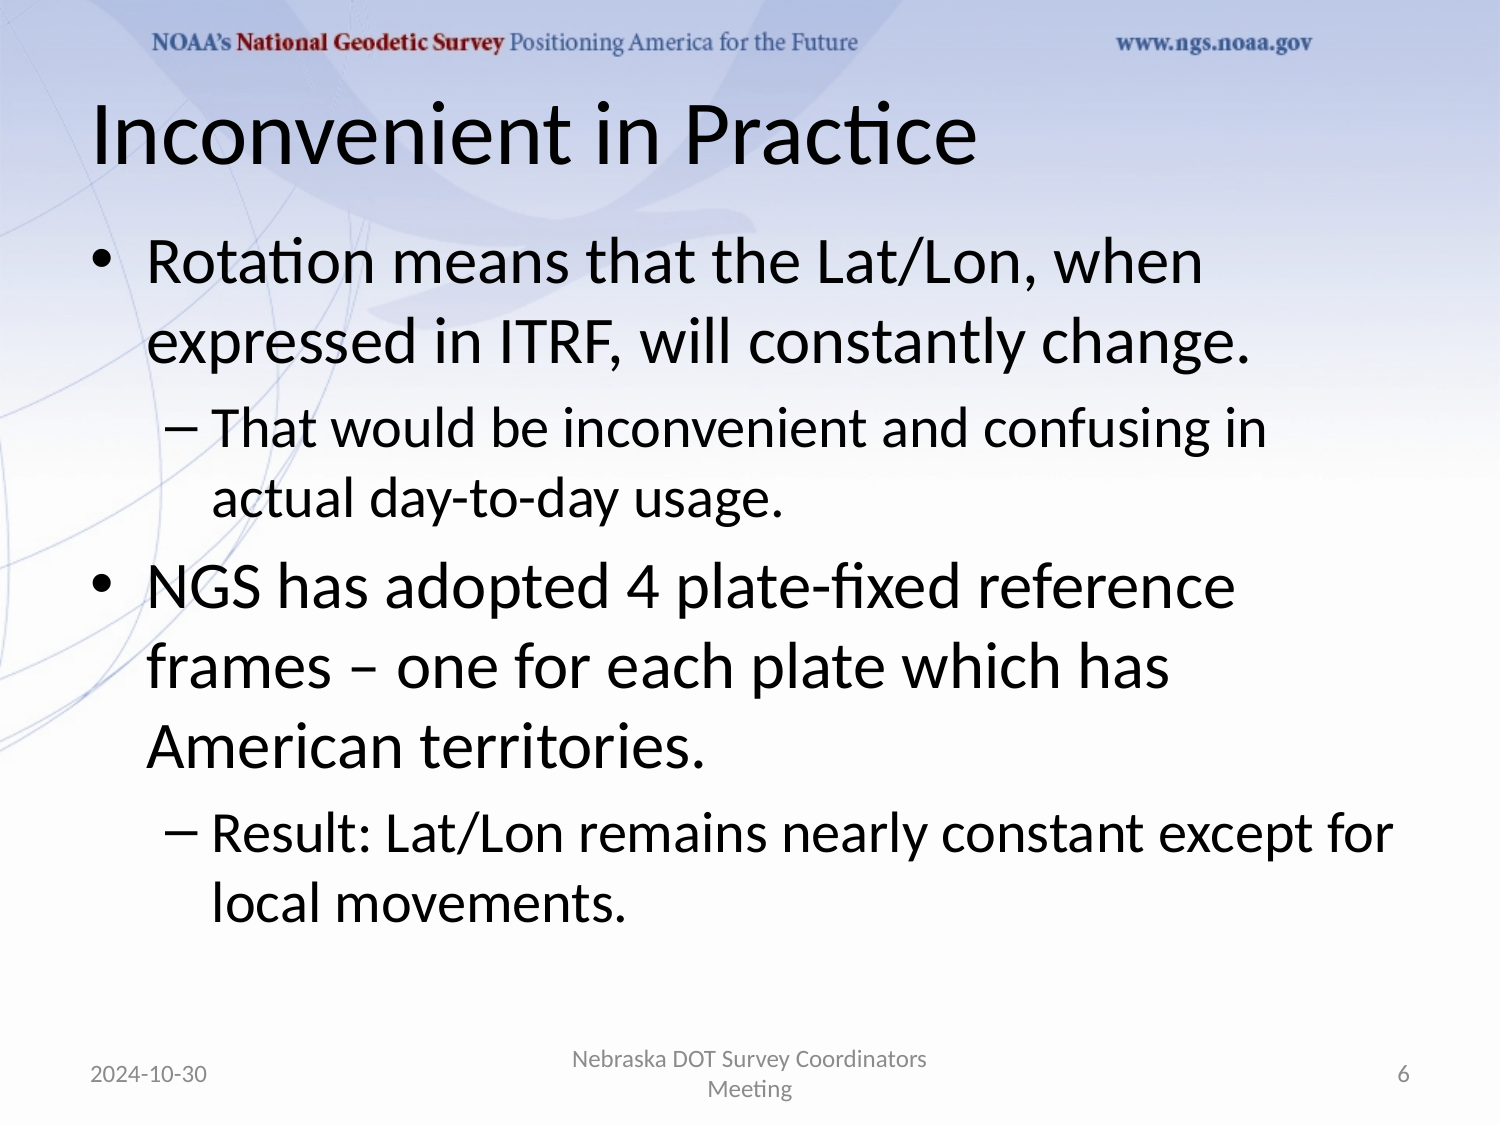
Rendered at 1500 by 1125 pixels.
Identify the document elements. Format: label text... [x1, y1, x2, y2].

picture [0, 0, 1500, 1125]
slide_number 6 [1074, 1042, 1425, 1103]
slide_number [75, 1042, 425, 1103]
list Rotation means that the Lat/Lon, when expressed in ITRF, will constantly change. That would be inconvenient and confusing in actual day-to-day usage. NGS has adopted 4 plate-fixed reference frames – one for each plate which has American territories. Result: Lat/Lon remains nearly constant except for local movements. [74, 209, 1426, 1021]
title Inconvenient in Practice [74, 74, 1426, 181]
footer Nebraska DOT Survey Coordinators Meeting [512, 1042, 988, 1103]
